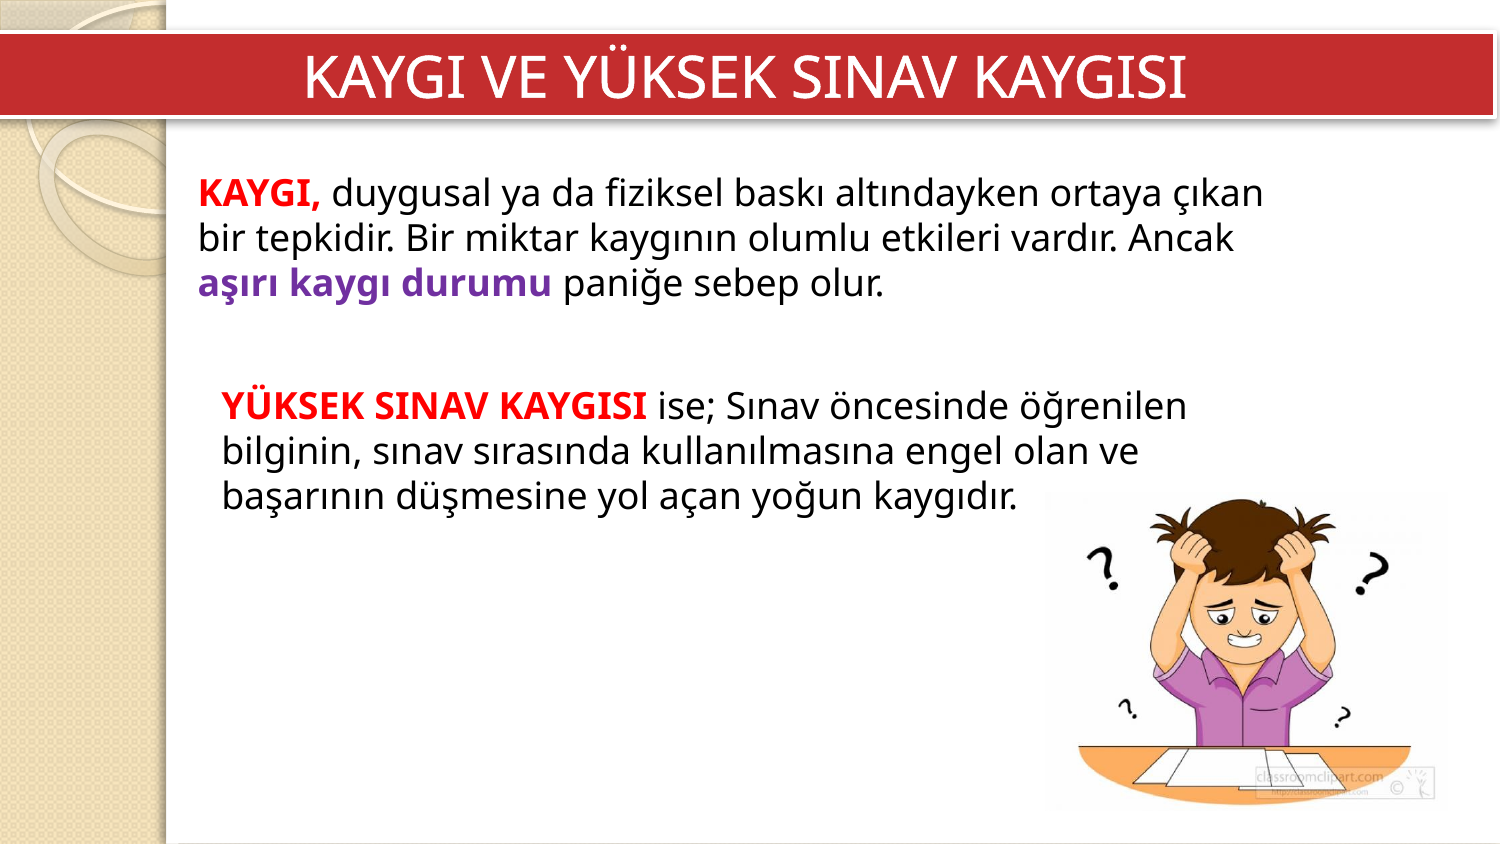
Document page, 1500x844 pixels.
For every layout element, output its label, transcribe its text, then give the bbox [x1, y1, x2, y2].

picture [1045, 492, 1448, 811]
text_box YÜKSEK SINAV KAYGISI ise; Sınav öncesinde öğrenilen bilginin, sınav sırasında kullanılmasına engel olan ve başarının düşmesine yol açan yoğun kaygıdır. [206, 374, 1258, 525]
text_box KAYGI VE YÜKSEK SINAV KAYGISI [0, 30, 1497, 119]
text_box KAYGI, duygusal ya da fiziksel baskı altındayken ortaya çıkan bir tepkidir. Bir miktar kaygının olumlu etkileri vardır. Ancak aşırı kaygı durumu paniğe sebep olur. [182, 161, 1294, 312]
